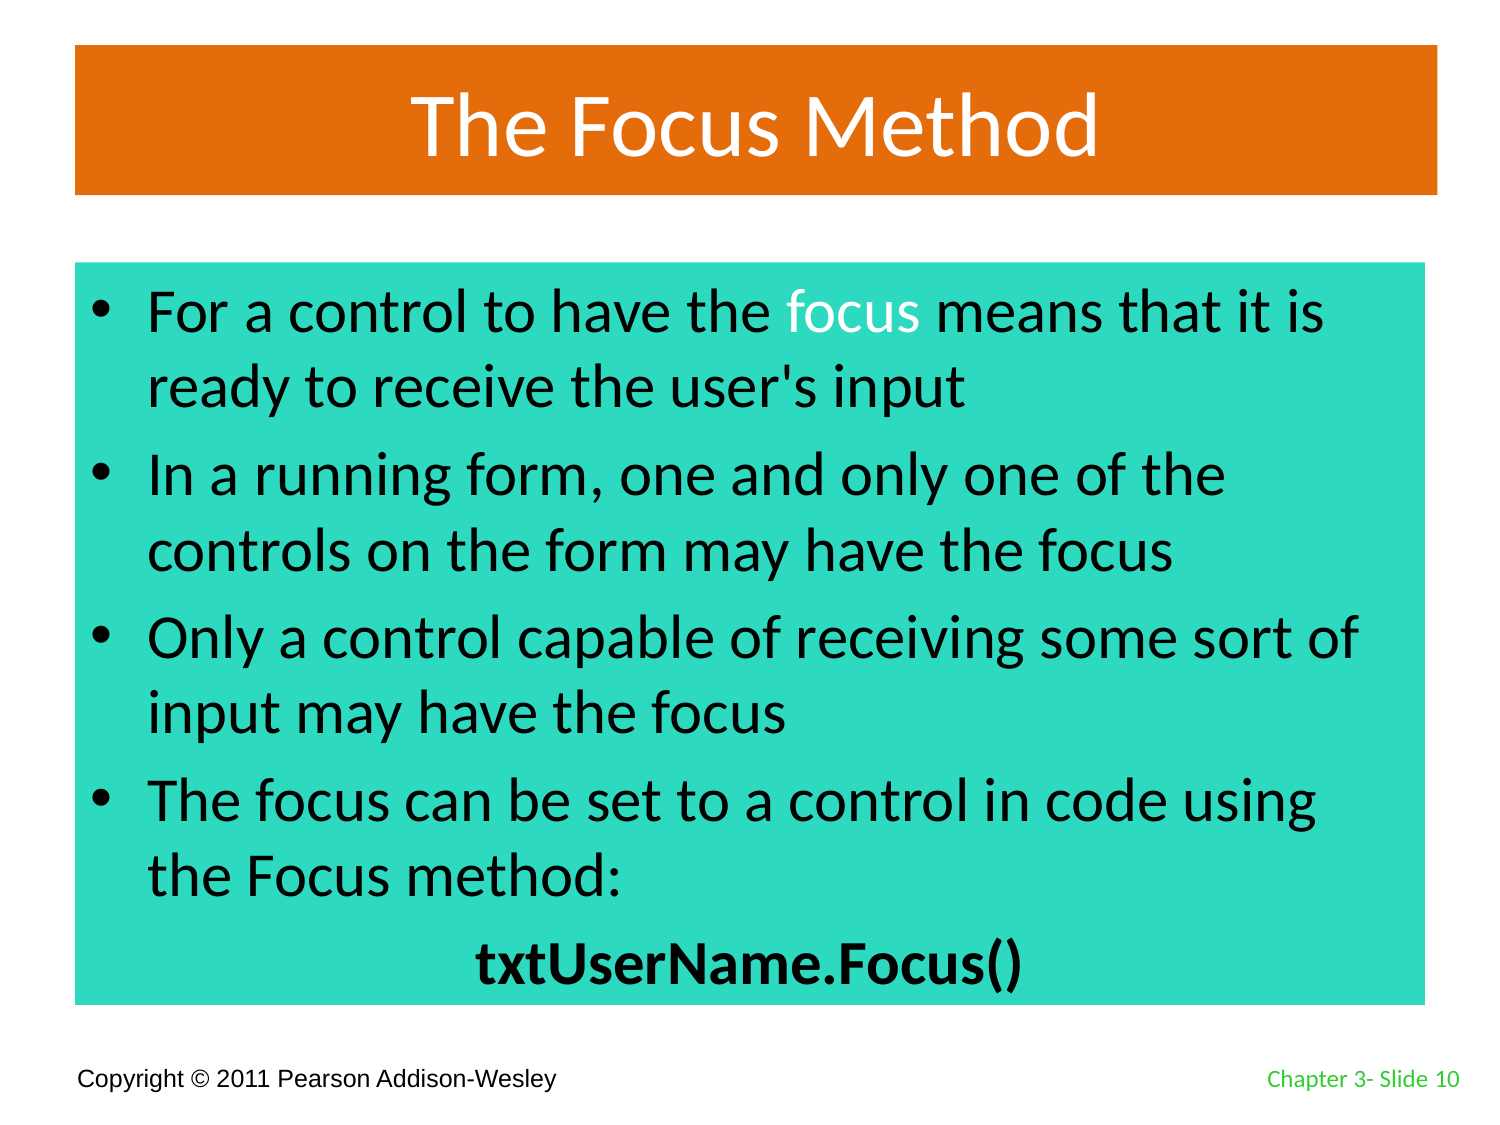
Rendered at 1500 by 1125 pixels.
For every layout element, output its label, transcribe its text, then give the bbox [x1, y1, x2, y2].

title The Focus Method [75, 45, 1438, 196]
list For a control to have the focus means that it is ready to receive the user's input In a running form, one and only one of the controls on the form may have the focus Only a control capable of receiving some sort of input may have the focus The focus can be set to a control in code using the Focus method: txtUserName.Focus() [75, 262, 1425, 1005]
slide_number Chapter 3- Slide 10 [1162, 1024, 1476, 1101]
